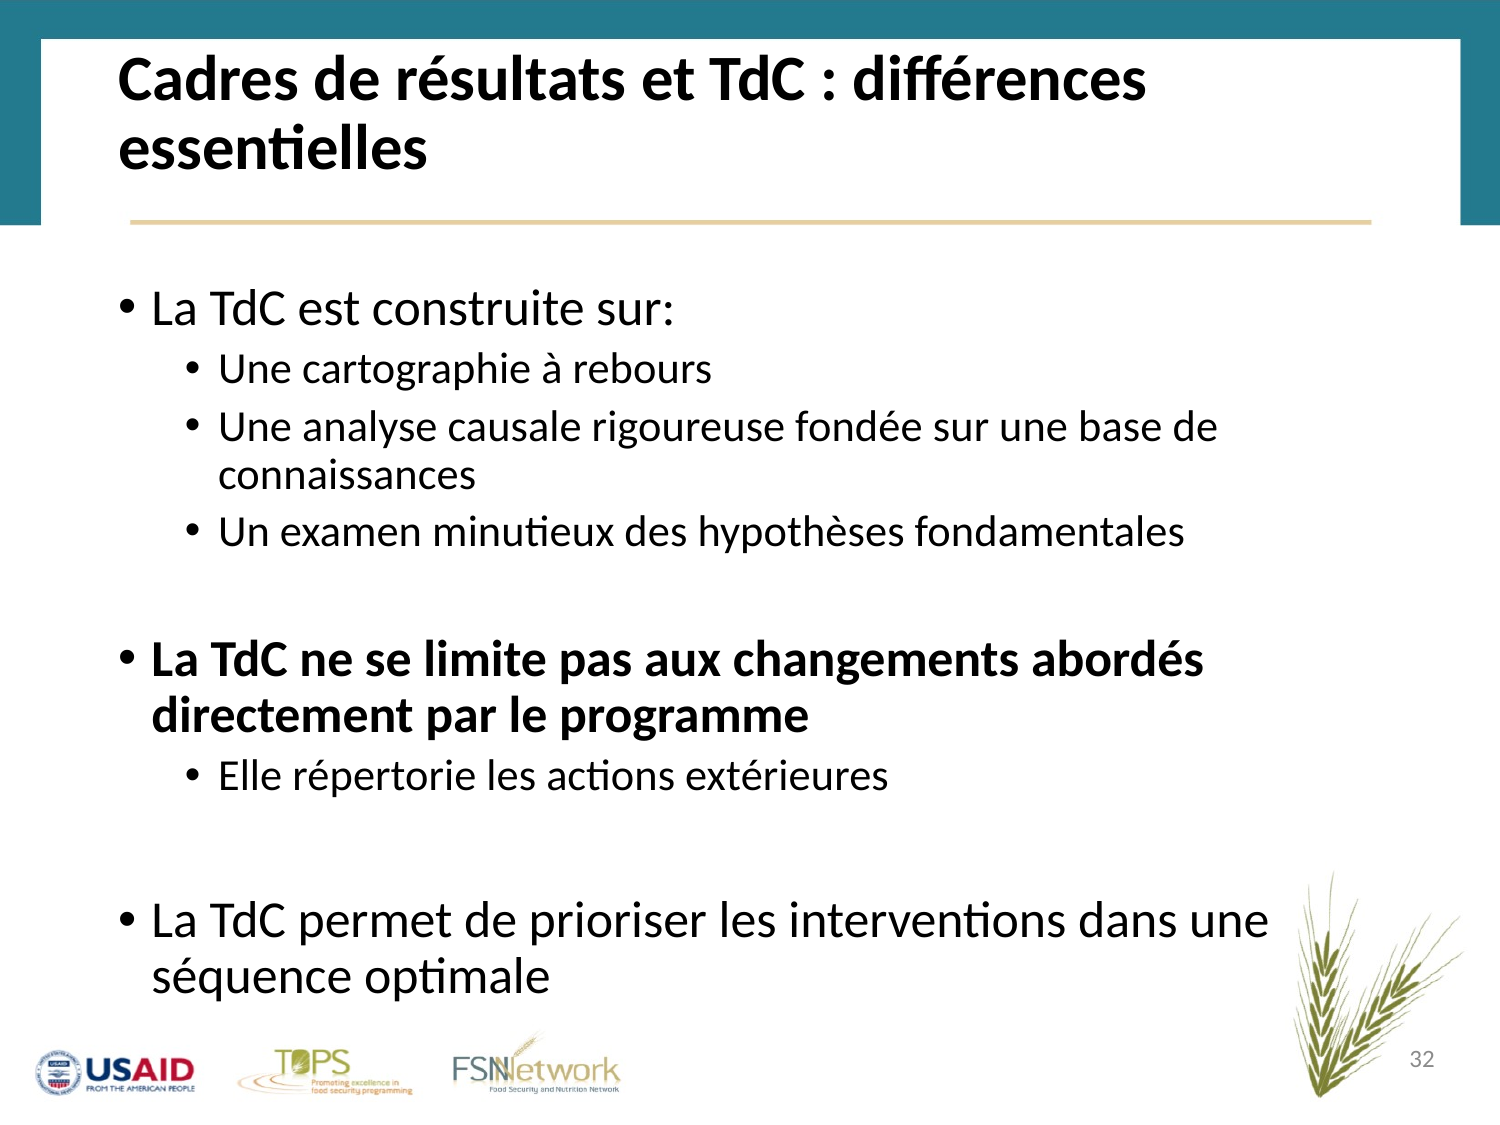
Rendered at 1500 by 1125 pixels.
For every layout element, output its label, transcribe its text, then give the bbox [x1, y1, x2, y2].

title Cadres de résultats et TdC : différences essentielles [103, 53, 1397, 175]
picture [0, 0, 1500, 1125]
slide_number 32 [1350, 1014, 1450, 1100]
list La TdC est construite sur: Une cartographie à rebours Une analyse causale rigoureuse fondée sur une base de connaissances Un examen minutieux des hypothèses fondamentales La TdC ne se limite pas aux changements abordés directement par le programme Elle répertorie les actions extérieures La TdC permet de prioriser les interventions dans une séquence optimale [103, 273, 1397, 1014]
